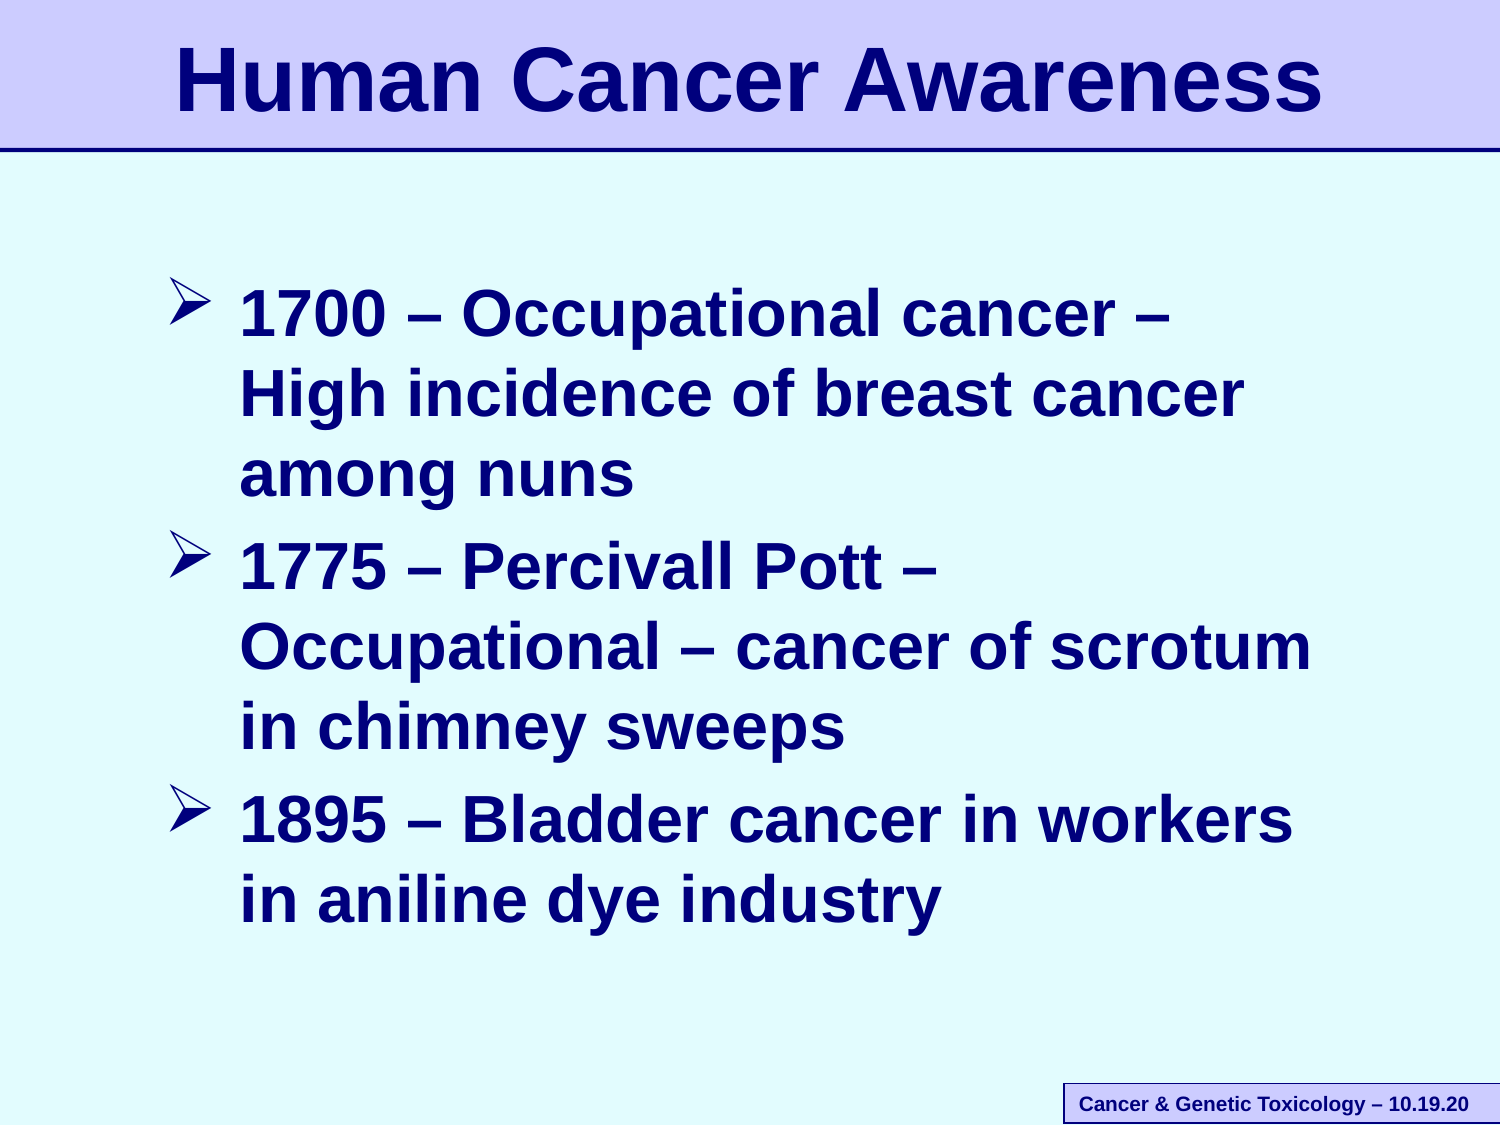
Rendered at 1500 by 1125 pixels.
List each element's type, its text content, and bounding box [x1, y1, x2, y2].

title Human Cancer Awareness [24, 12, 1475, 138]
text_box 1700 – Occupational cancer – High incidence of breast cancer among nuns 1775 – Percivall Pott – Occupational – cancer of scrotum in chimney sweeps 1895 – Bladder cancer in workers in aniline dye industry [149, 262, 1338, 944]
